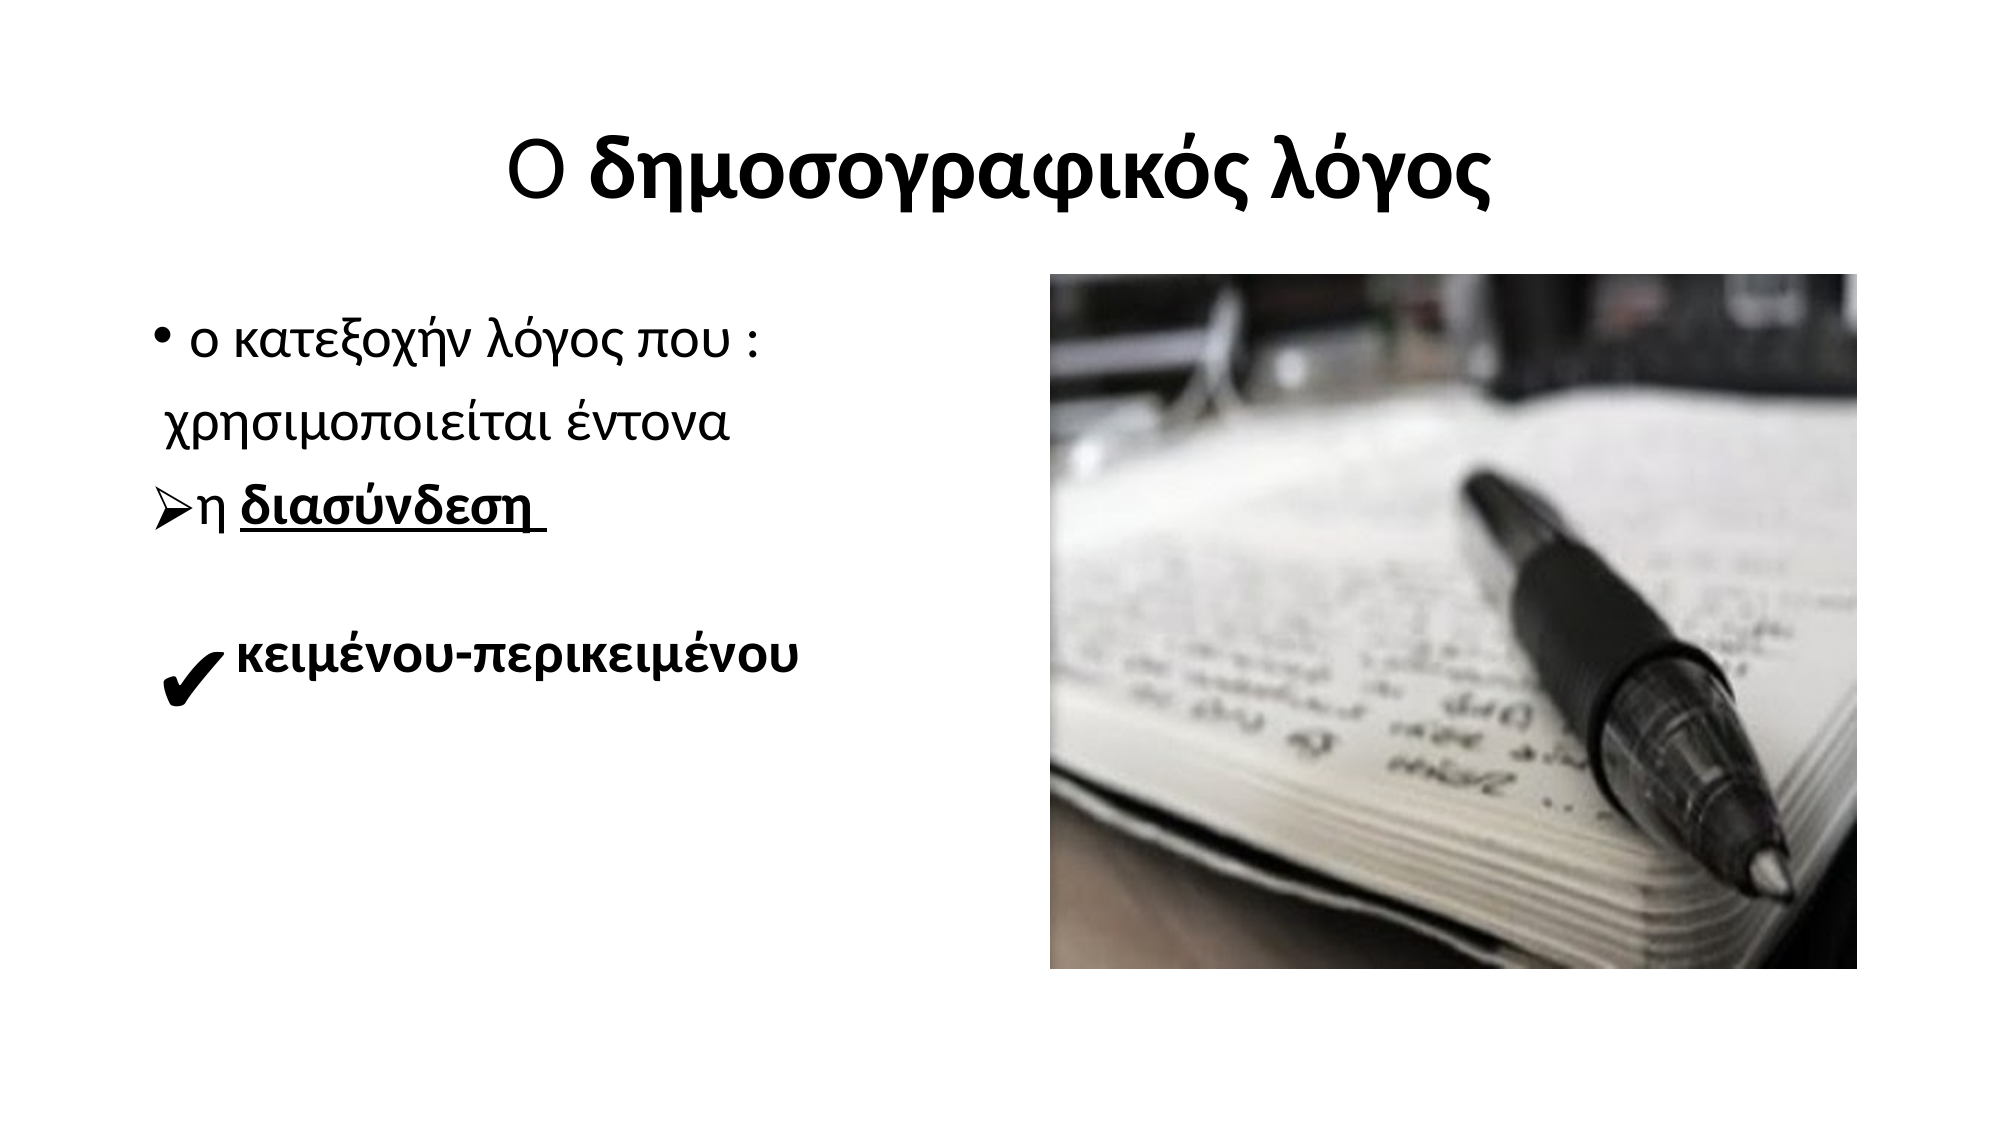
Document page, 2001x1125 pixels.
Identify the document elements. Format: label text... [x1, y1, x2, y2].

list ο κατεξοχήν λόγος που : χρησιμοποιείται έντονα η διασύνδεση κειμένου-περικειμένου [137, 299, 977, 1014]
title Ο δημοσογραφικός λόγος [137, 59, 1863, 278]
picture [1049, 274, 1857, 969]
